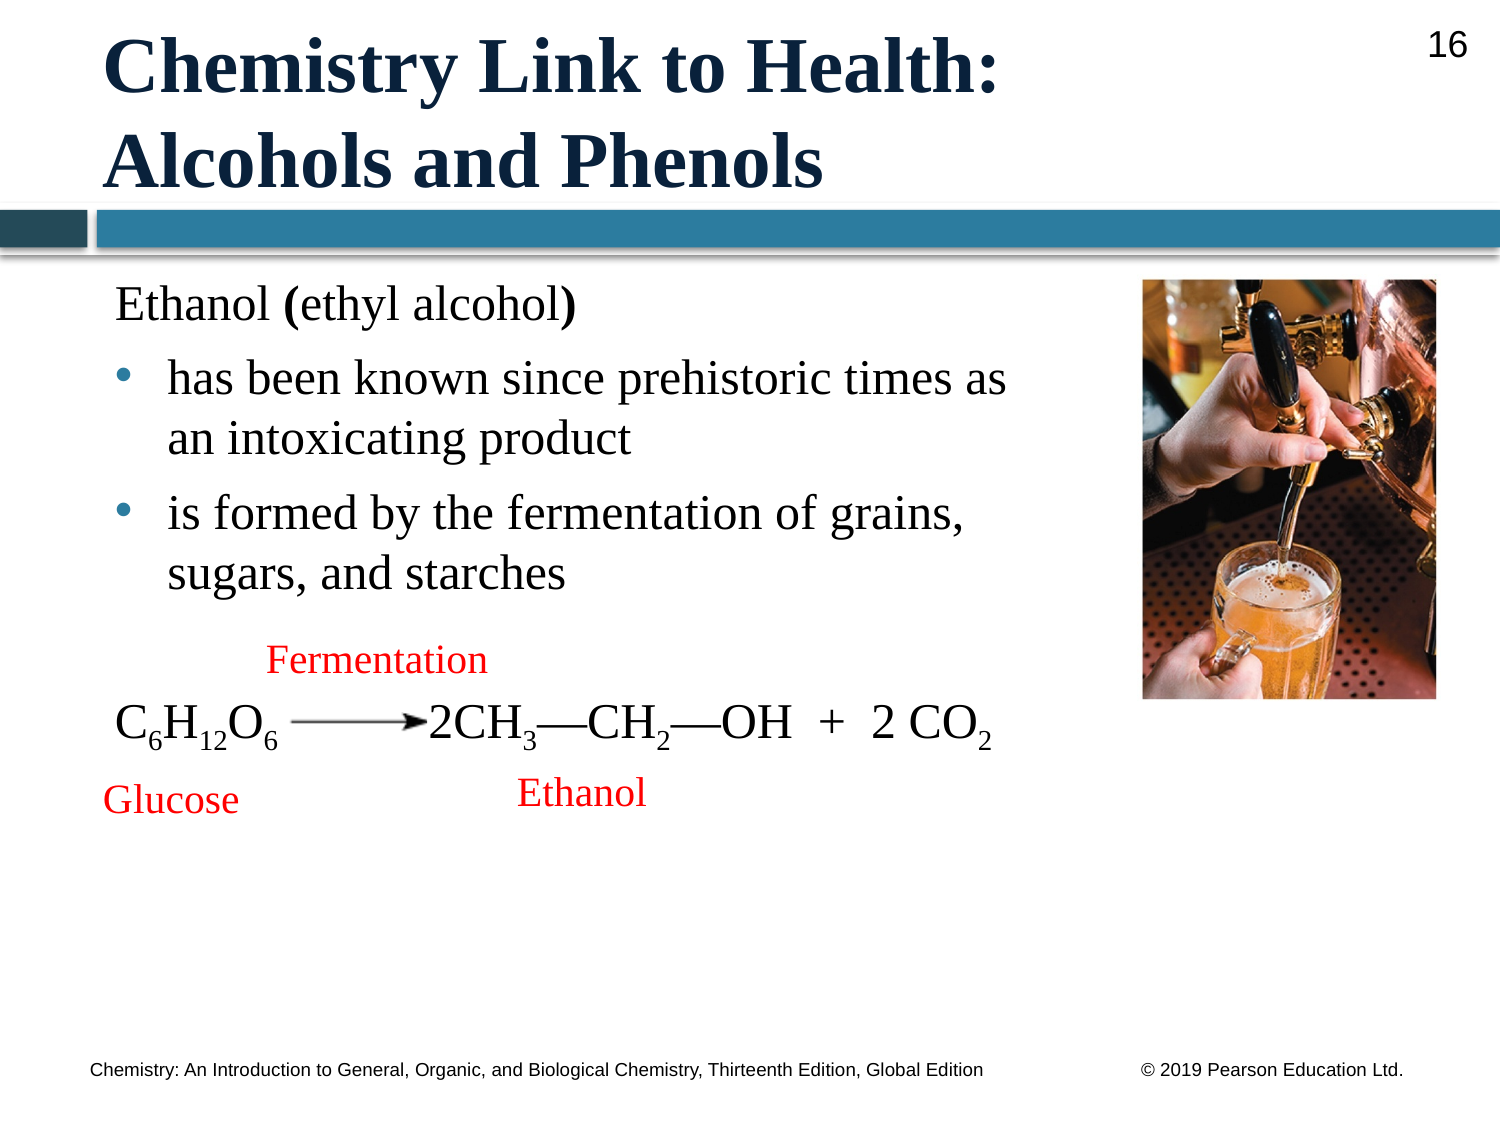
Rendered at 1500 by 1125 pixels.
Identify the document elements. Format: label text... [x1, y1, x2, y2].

picture [1137, 274, 1442, 705]
text_box Glucose [88, 764, 255, 829]
list Ethanol (ethyl alcohol) has been known since prehistoric times as an intoxicating product is formed by the fermentation of grains, sugars, and starches C6H12O6 2CH3—CH2—OH + 2 CO2 [99, 262, 1450, 1088]
text_box Fermentation [250, 624, 504, 690]
picture [287, 712, 428, 732]
text_box Ethanol [502, 757, 662, 822]
text_box 16 [1412, 12, 1500, 53]
title Chemistry Link to Health: Alcohols and Phenols [87, 26, 1425, 190]
